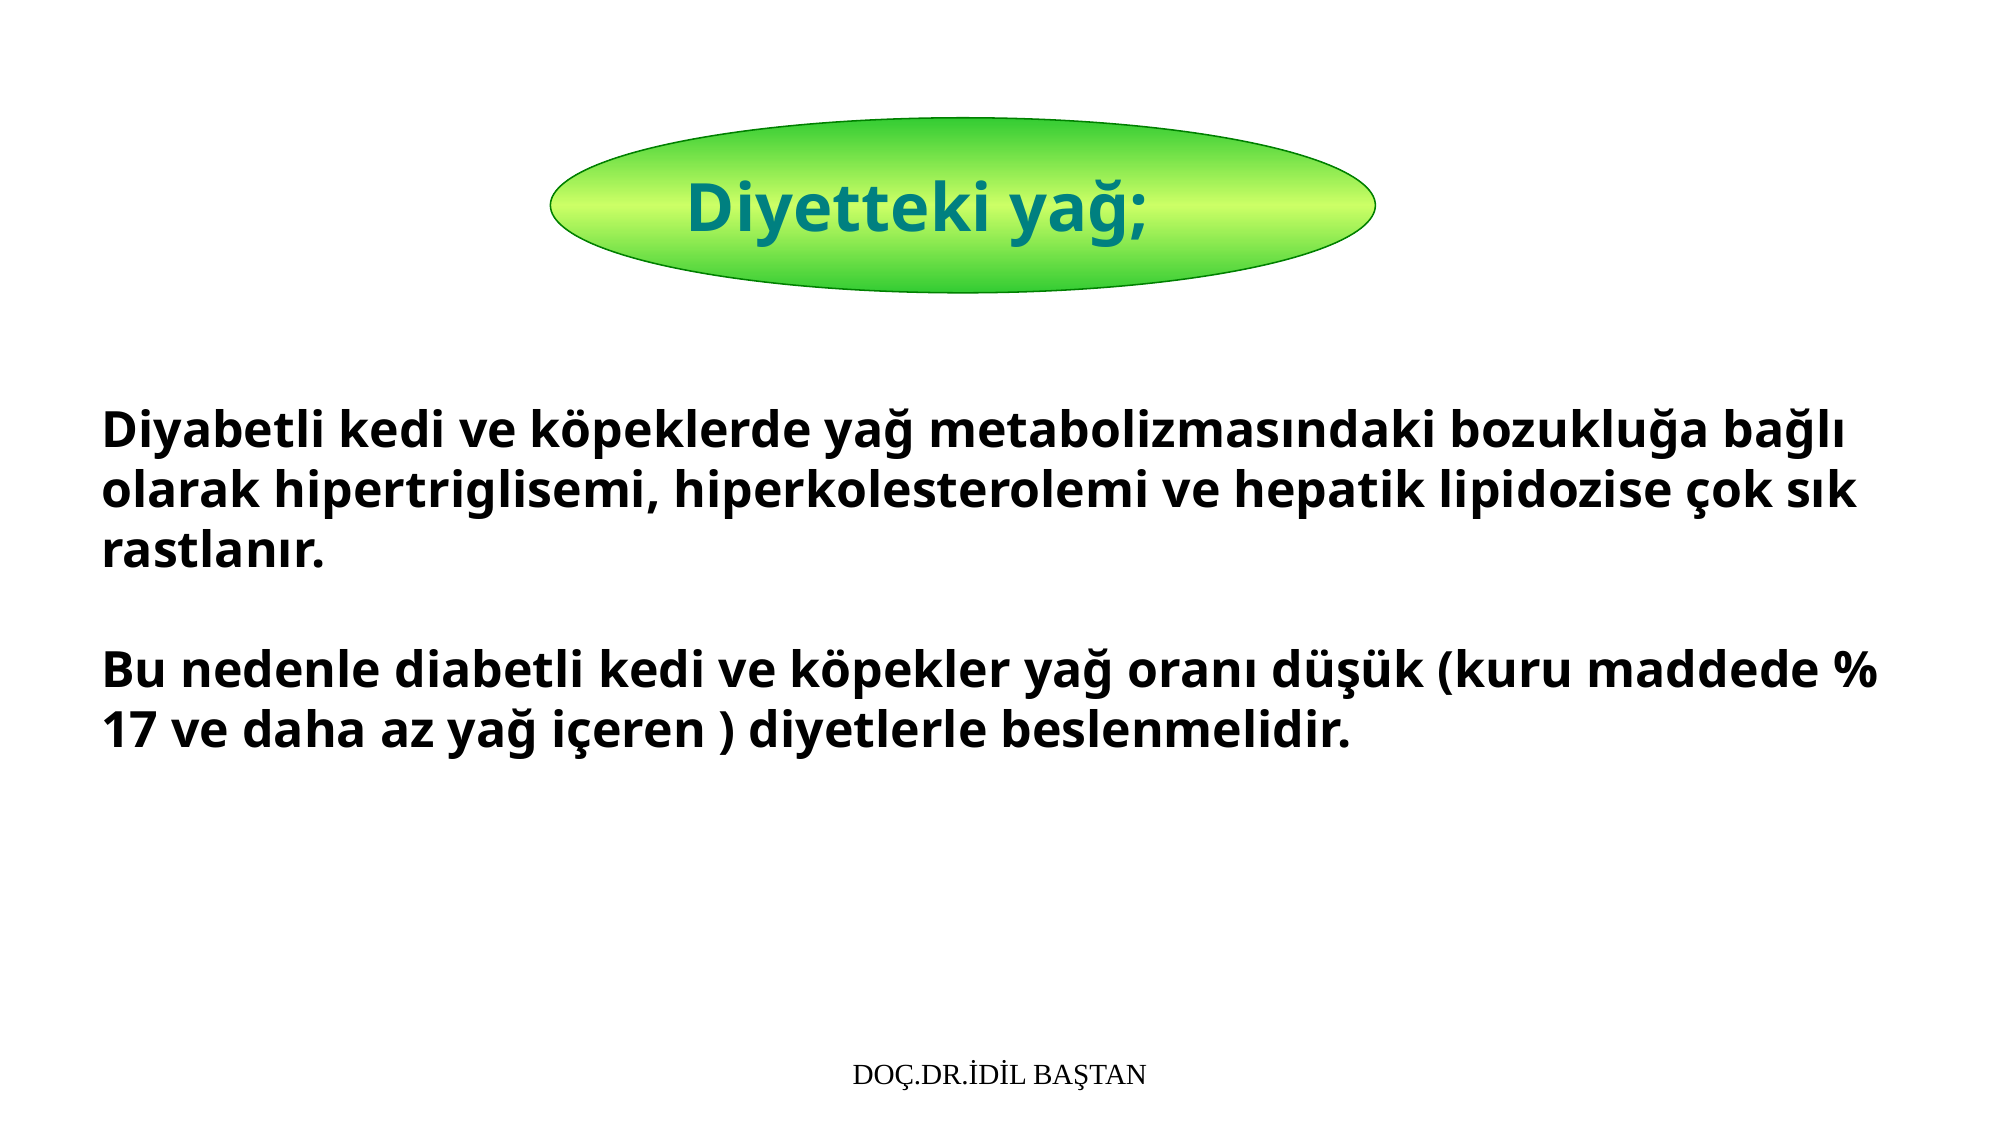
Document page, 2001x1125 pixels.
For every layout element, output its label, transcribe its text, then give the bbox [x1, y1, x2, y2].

footer DOÇ.DR.İDİL BAŞTAN [662, 1042, 1338, 1103]
text_box Diyetteki yağ; [550, 117, 1376, 293]
text_box Diyabetli kedi ve köpeklerde yağ metabolizmasındaki bozukluğa bağlı olarak hipertriglisemi, hiperkolesterolemi ve hepatik lipidozise çok sık rastlanır. Bu nedenle diabetli kedi ve köpekler yağ oranı düşük (kuru maddede % 17 ve daha az yağ içeren ) diyetlerle beslenmelidir. [86, 390, 1932, 826]
